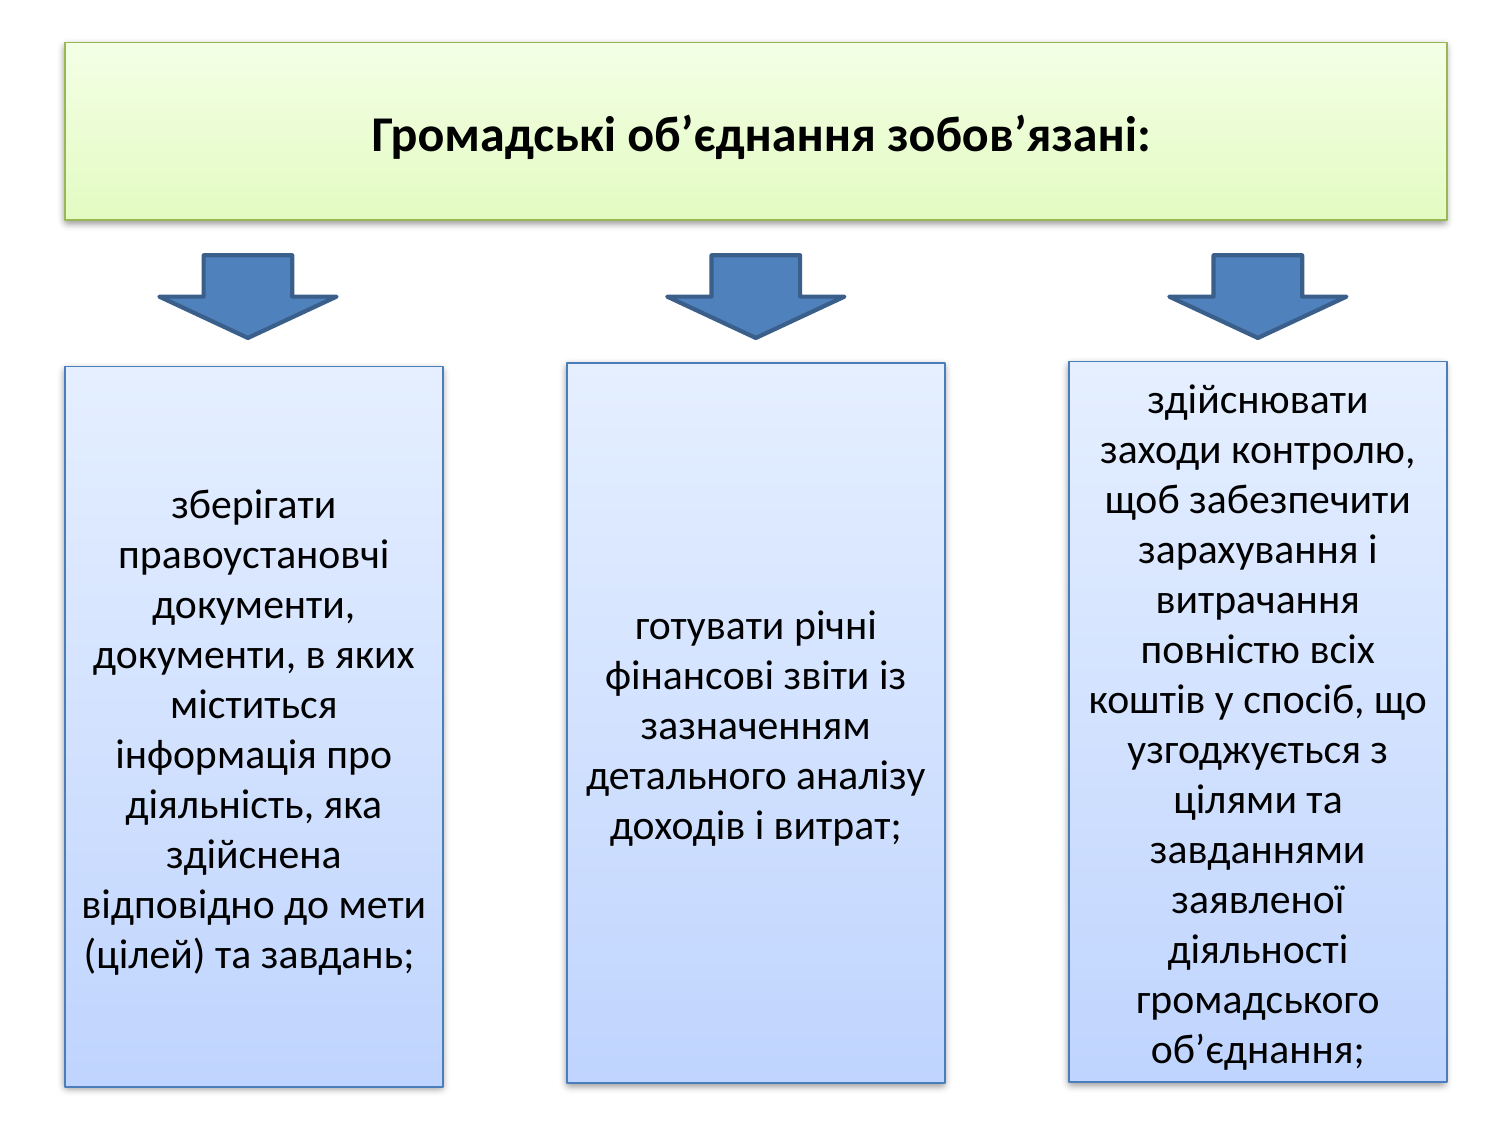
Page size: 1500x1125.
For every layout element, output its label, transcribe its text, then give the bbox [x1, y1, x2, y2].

text_box зберігати правоустановчі документи, документи, в яких міститься інформація про діяльність, яка здійснена відповідно до мети (цілей) та завдань; [64, 366, 444, 1088]
text_box [665, 253, 847, 340]
text_box [157, 253, 339, 340]
text_box [1167, 253, 1349, 340]
text_box здійснювати заходи контролю, щоб забезпечити зарахування і витрачання повністю всіх коштів у спосіб, що узгоджується з цілями та завданнями заявленої діяльності громадського об’єднання; [1068, 361, 1448, 1083]
text_box Громадські об’єднання зобов’язані: [64, 42, 1448, 221]
text_box готувати річні фінансові звіти із зазначенням детального аналізу доходів і витрат; [566, 362, 946, 1084]
